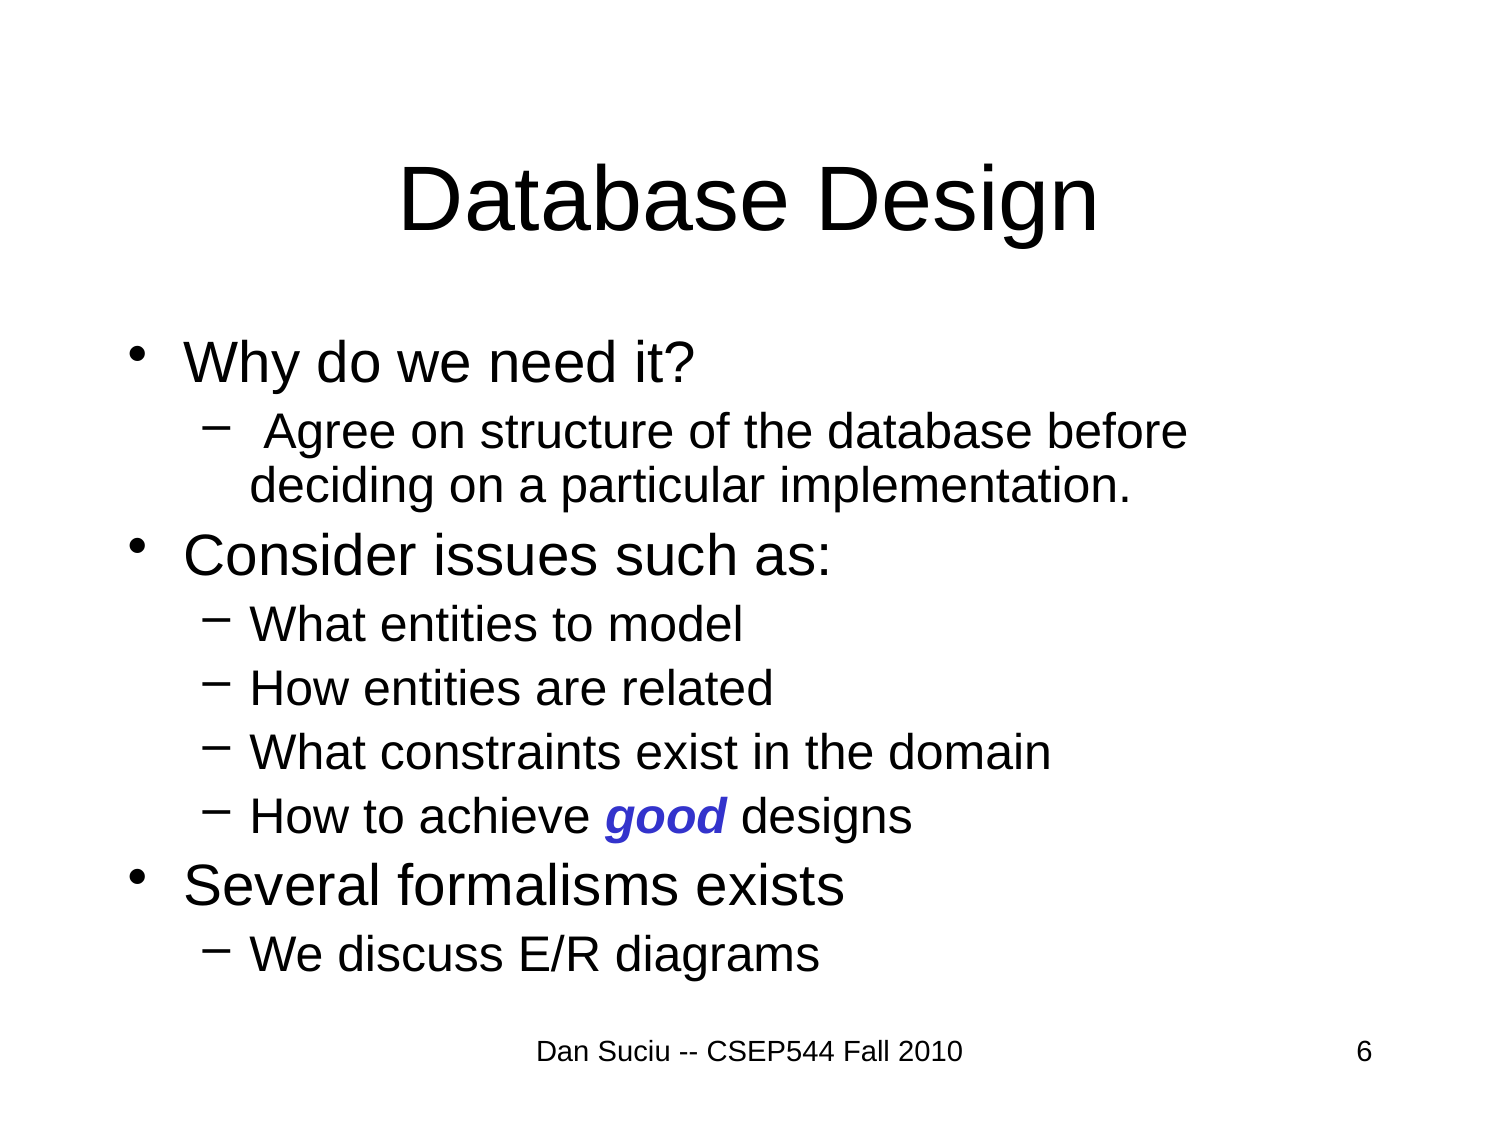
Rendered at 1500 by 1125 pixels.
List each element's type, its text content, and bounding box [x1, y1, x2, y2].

footer Dan Suciu -- CSEP544 Fall 2010 [512, 1024, 988, 1101]
title Database Design [112, 99, 1388, 288]
slide_number 6 [1074, 1024, 1388, 1101]
list Why do we need it? Agree on structure of the database before deciding on a particular implementation. Consider issues such as: What entities to model How entities are related What constraints exist in the domain How to achieve good designs Several formalisms exists We discuss E/R diagrams [112, 324, 1388, 1001]
